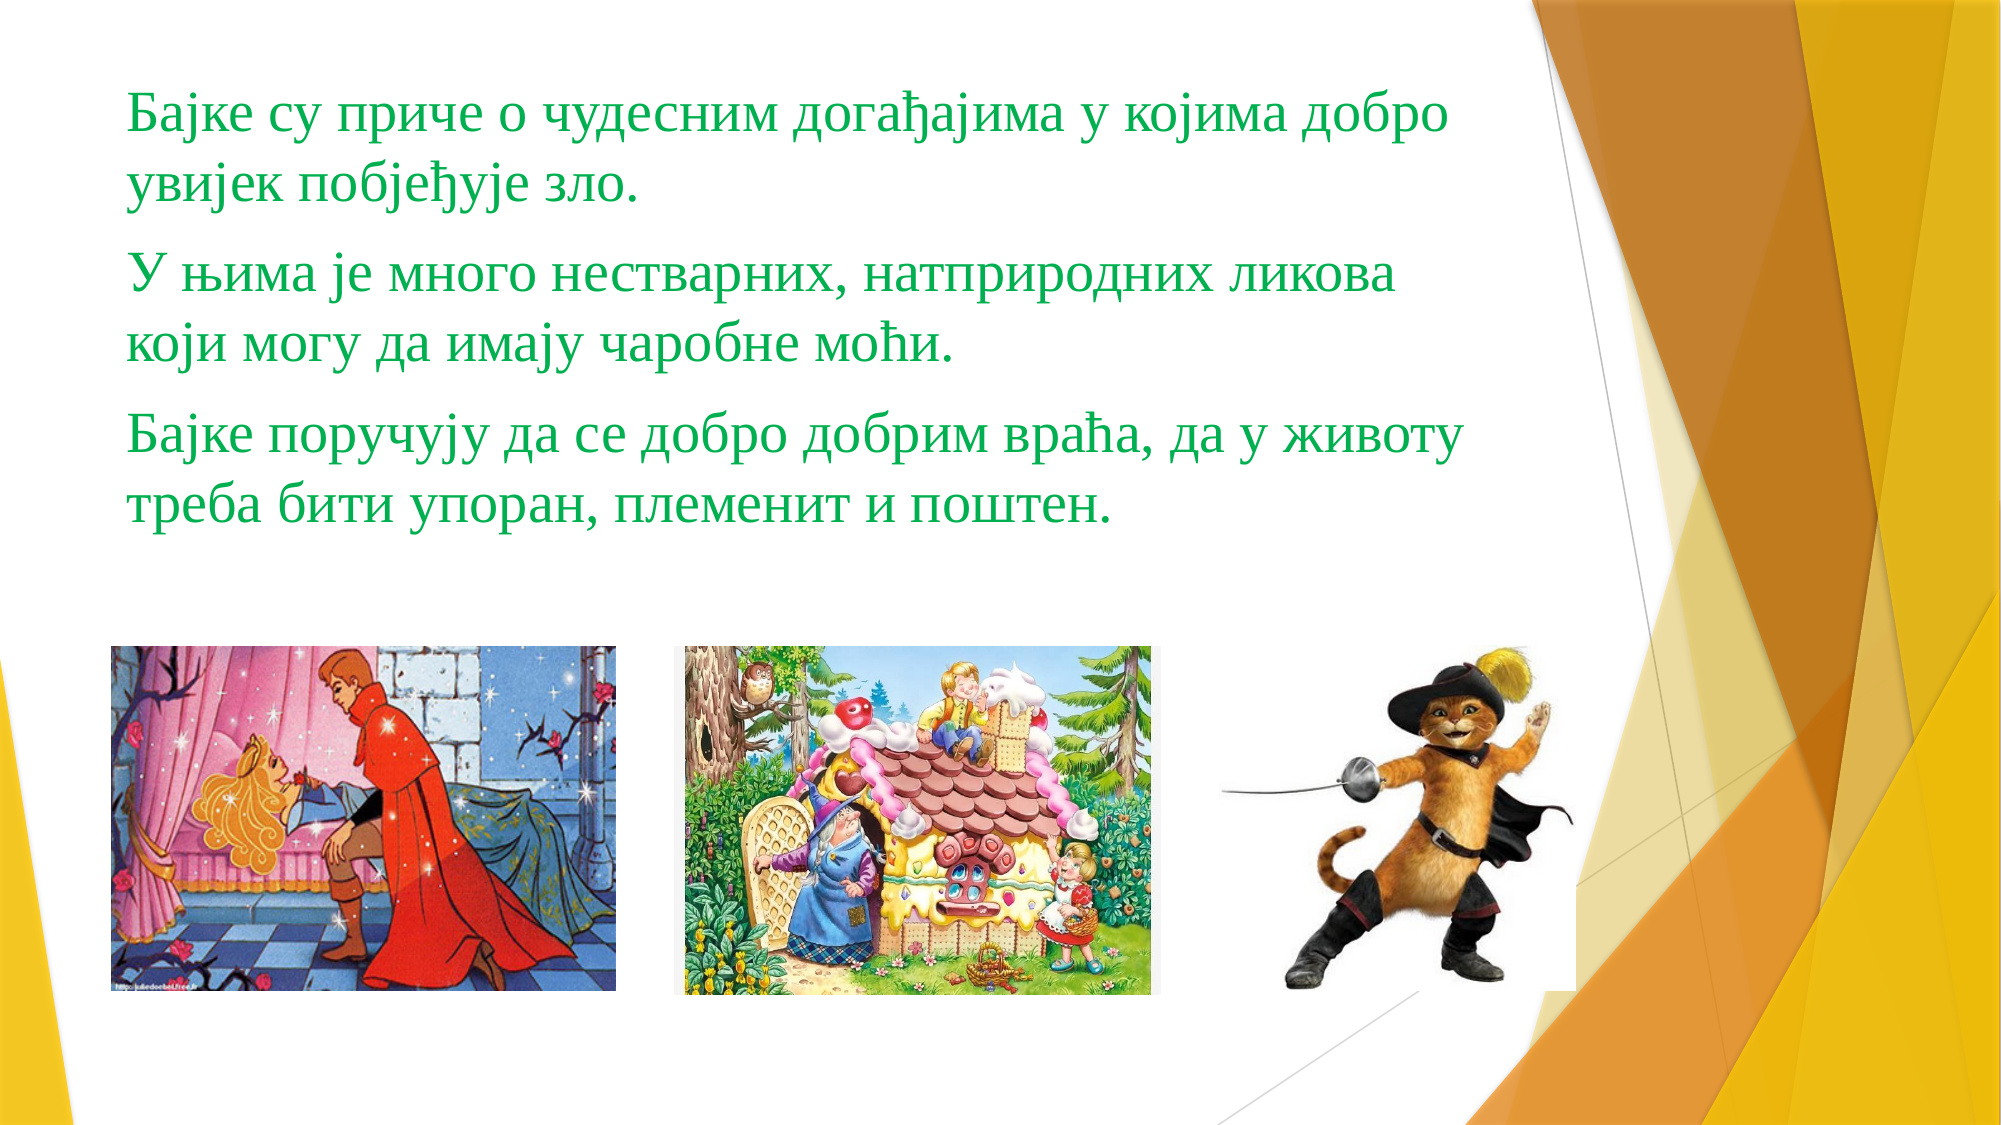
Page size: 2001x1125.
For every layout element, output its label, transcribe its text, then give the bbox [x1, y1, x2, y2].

list Бајке су приче о чудесним догађајима у којима добро увијек побјеђује зло. У њима је много нестварних, натприродних ликова који могу да имају чаробне моћи. Бајке поручују да се добро добрим враћа, да у животу треба бити упоран, племенит и поштен. [111, 65, 1522, 992]
picture [1219, 644, 1577, 992]
picture [110, 645, 616, 992]
picture [674, 646, 1161, 995]
